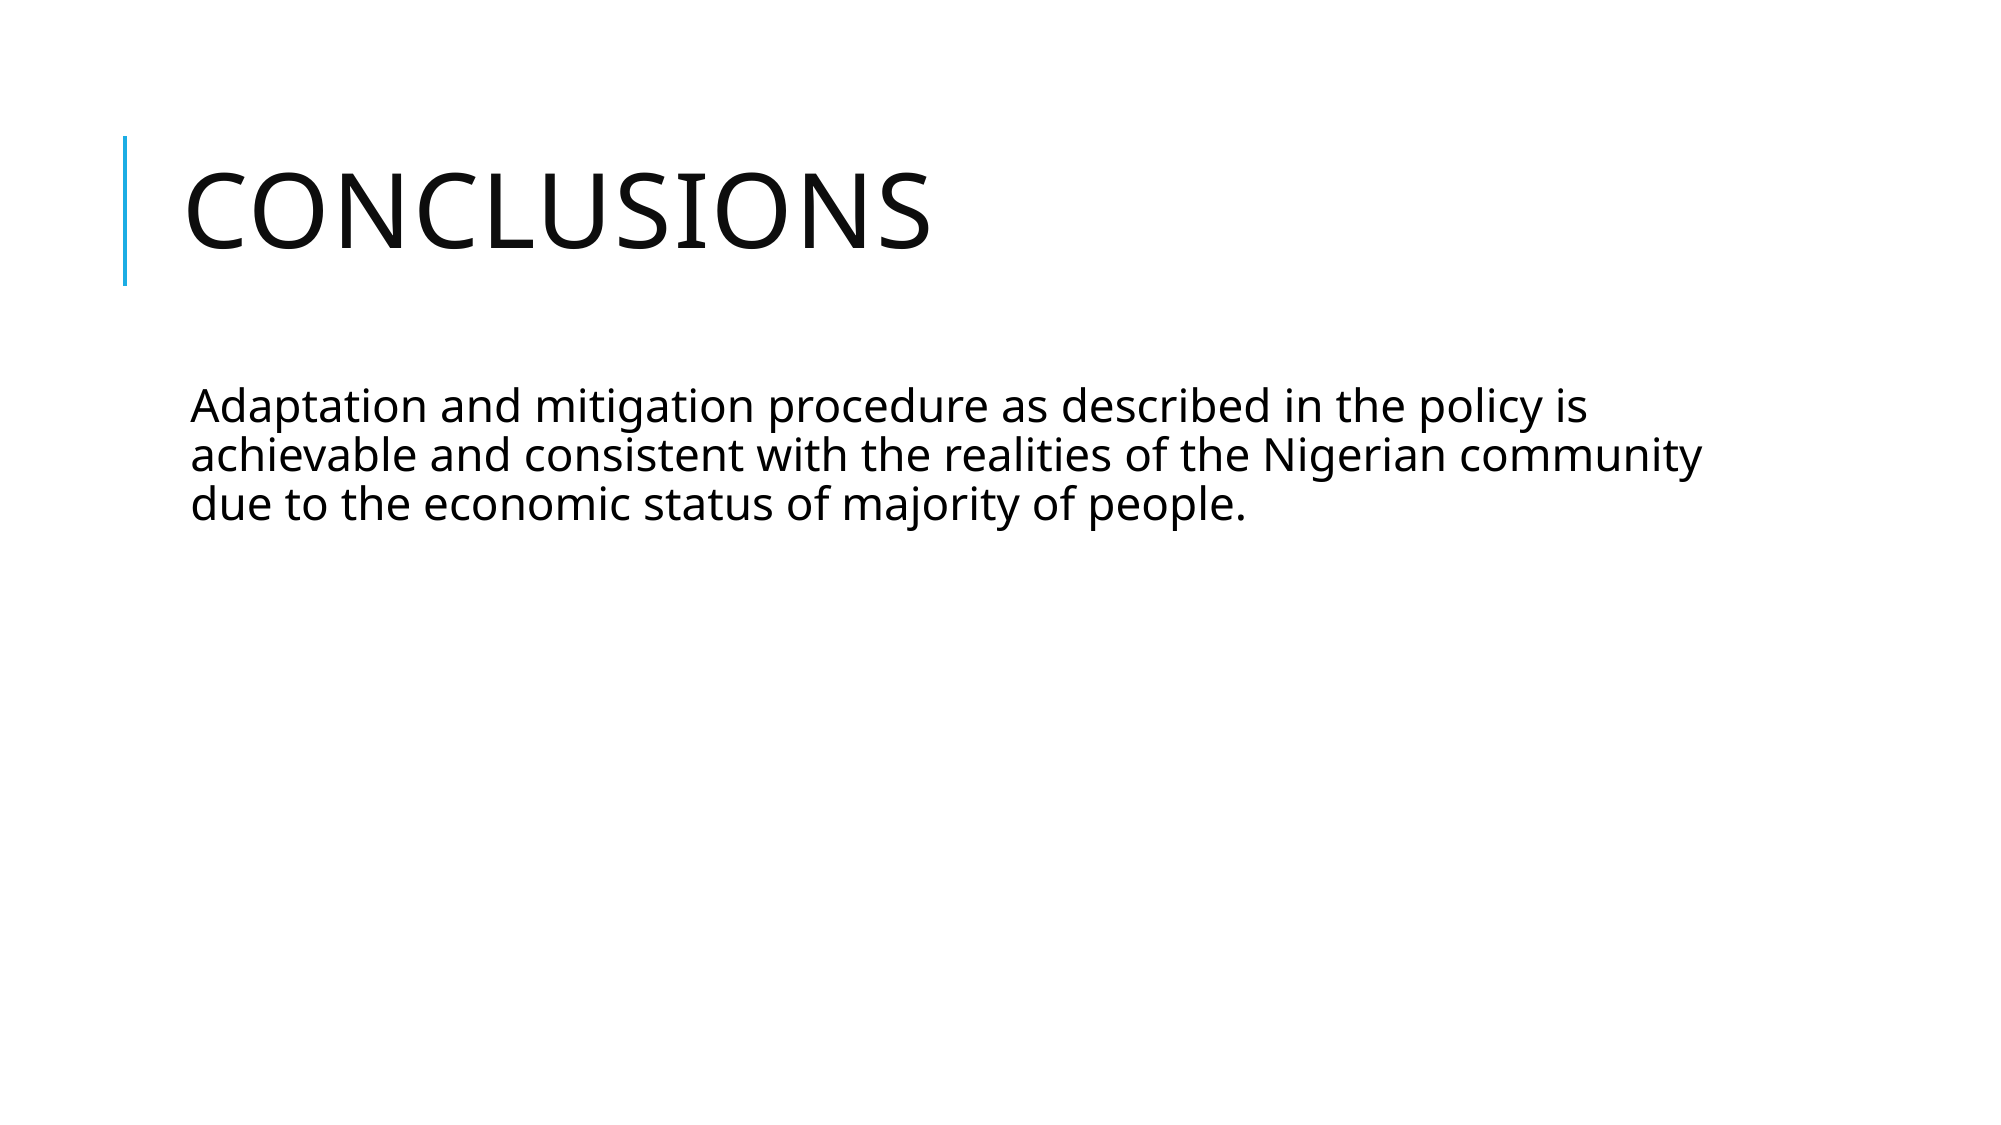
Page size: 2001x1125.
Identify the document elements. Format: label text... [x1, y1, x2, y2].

list Adaptation and mitigation procedure as described in the policy is achievable and consistent with the realities of the Nigerian community due to the economic status of majority of people. [168, 375, 1763, 1035]
title Conclusions [168, 96, 1763, 342]
